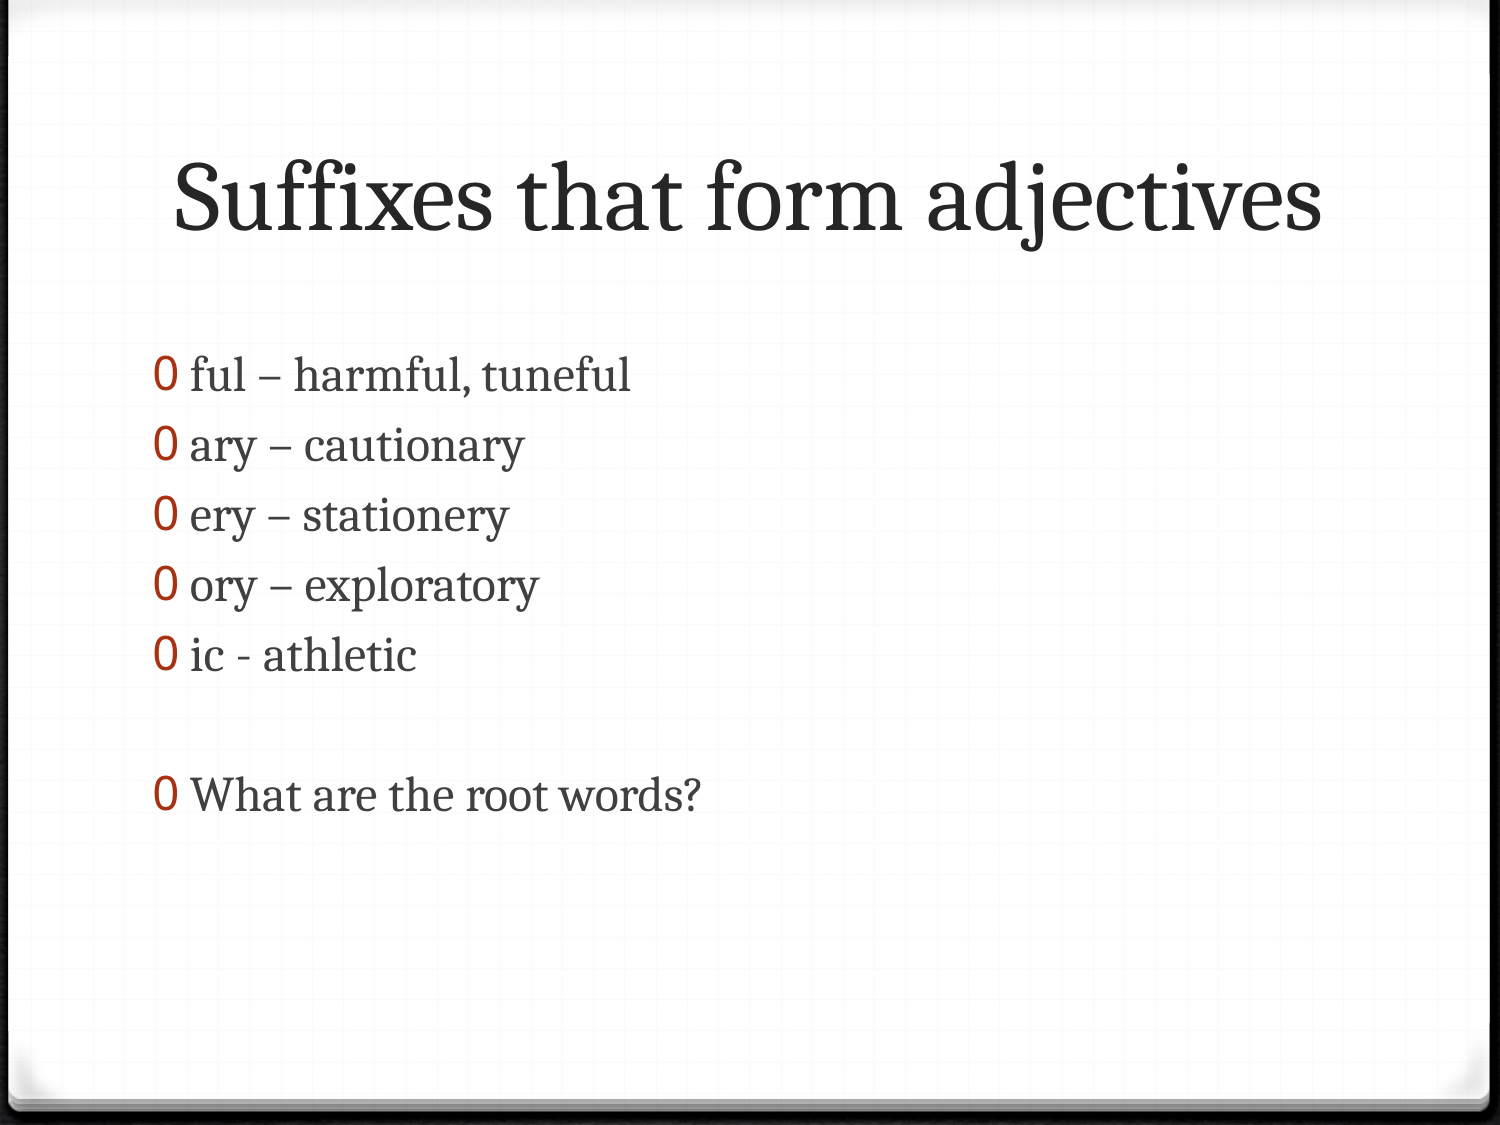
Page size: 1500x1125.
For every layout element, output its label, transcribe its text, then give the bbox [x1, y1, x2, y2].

picture [0, 0, 1500, 1125]
list ful – harmful, tuneful ary – cautionary ery – stationery ory – exploratory ic - athletic What are the root words? [137, 334, 1363, 983]
title Suffixes that form adjectives [90, 71, 1410, 309]
